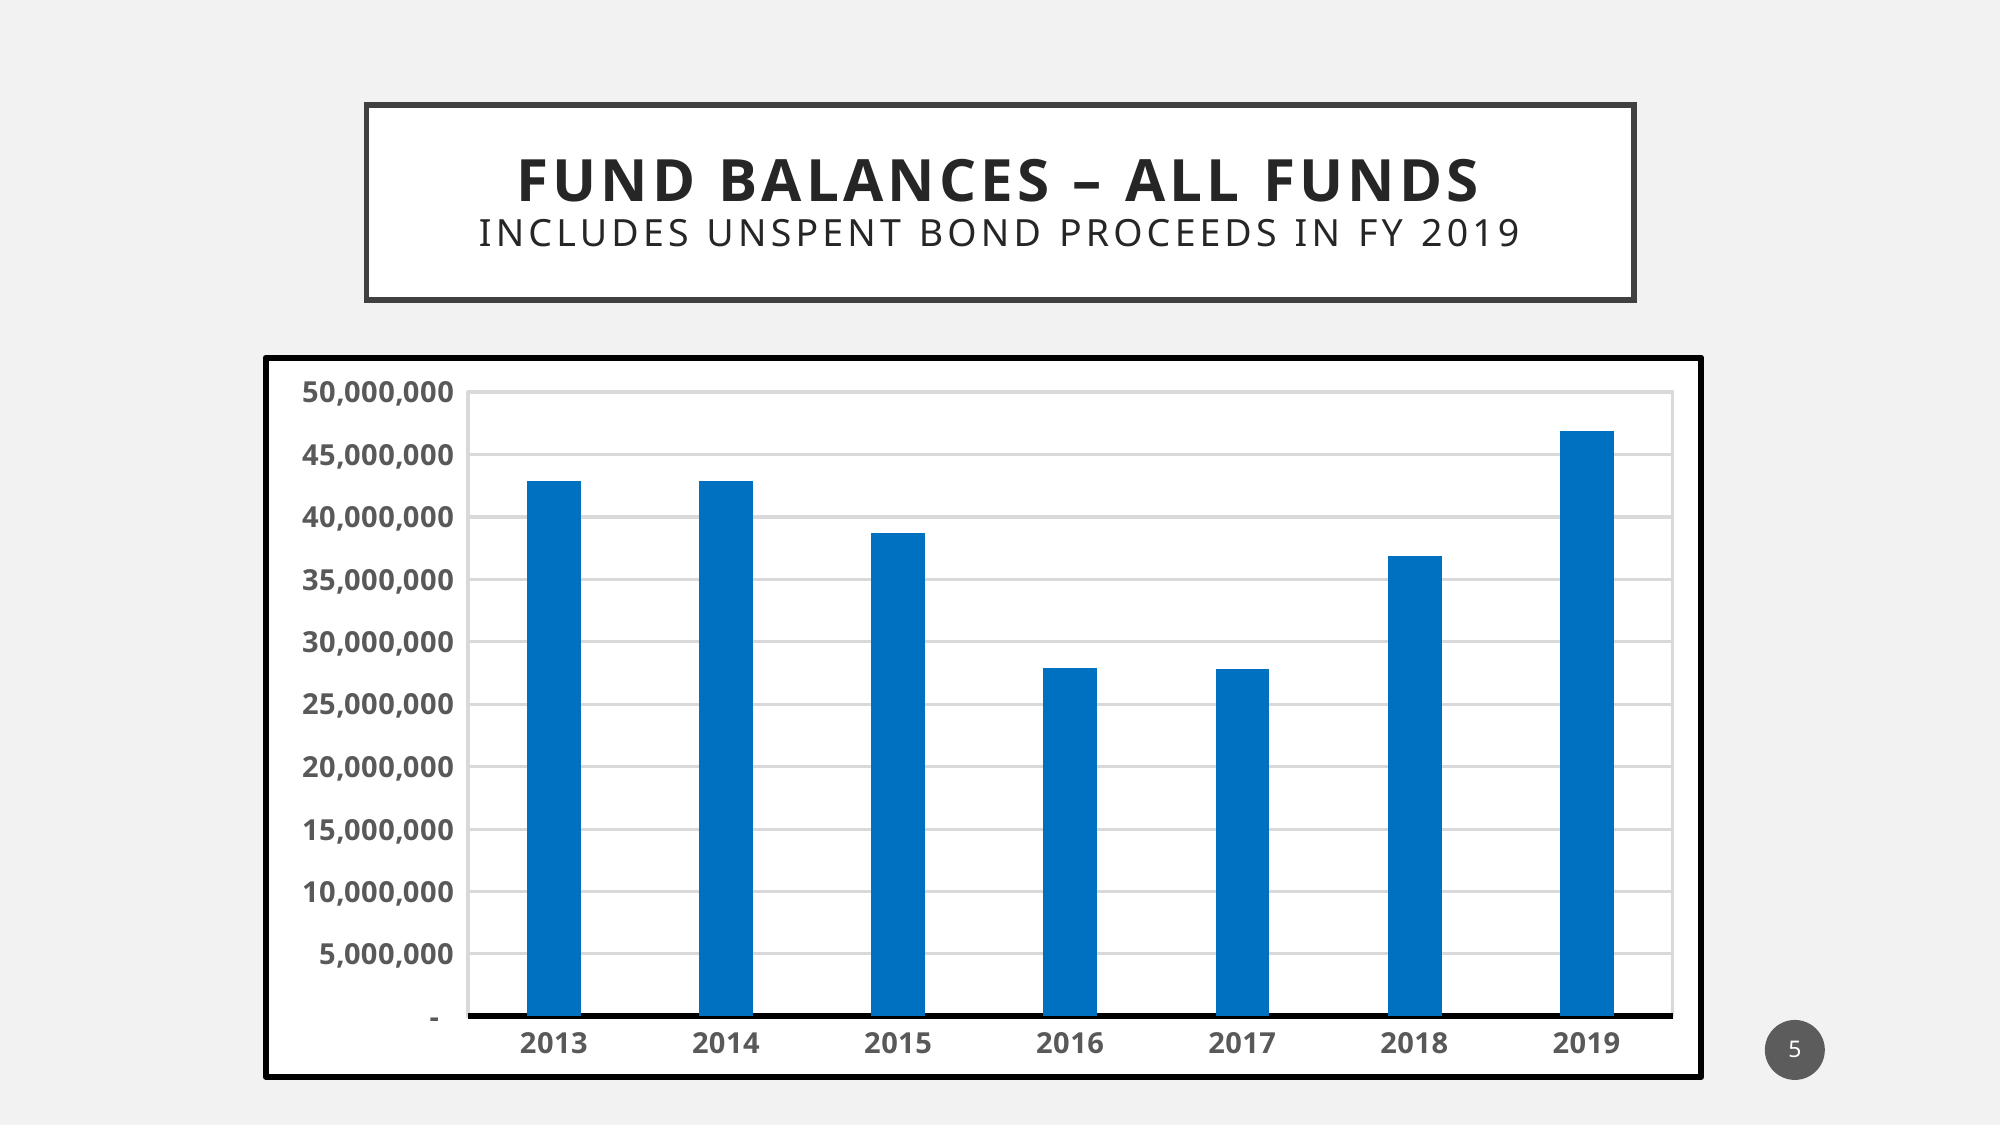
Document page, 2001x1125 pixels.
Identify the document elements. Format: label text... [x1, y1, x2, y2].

slide_number 5 [1764, 1019, 1825, 1080]
title Fund Balances – All Funds Includes Unspent Bond Proceeds in FY 2019 [364, 102, 1637, 303]
chart [262, 354, 1705, 1080]
